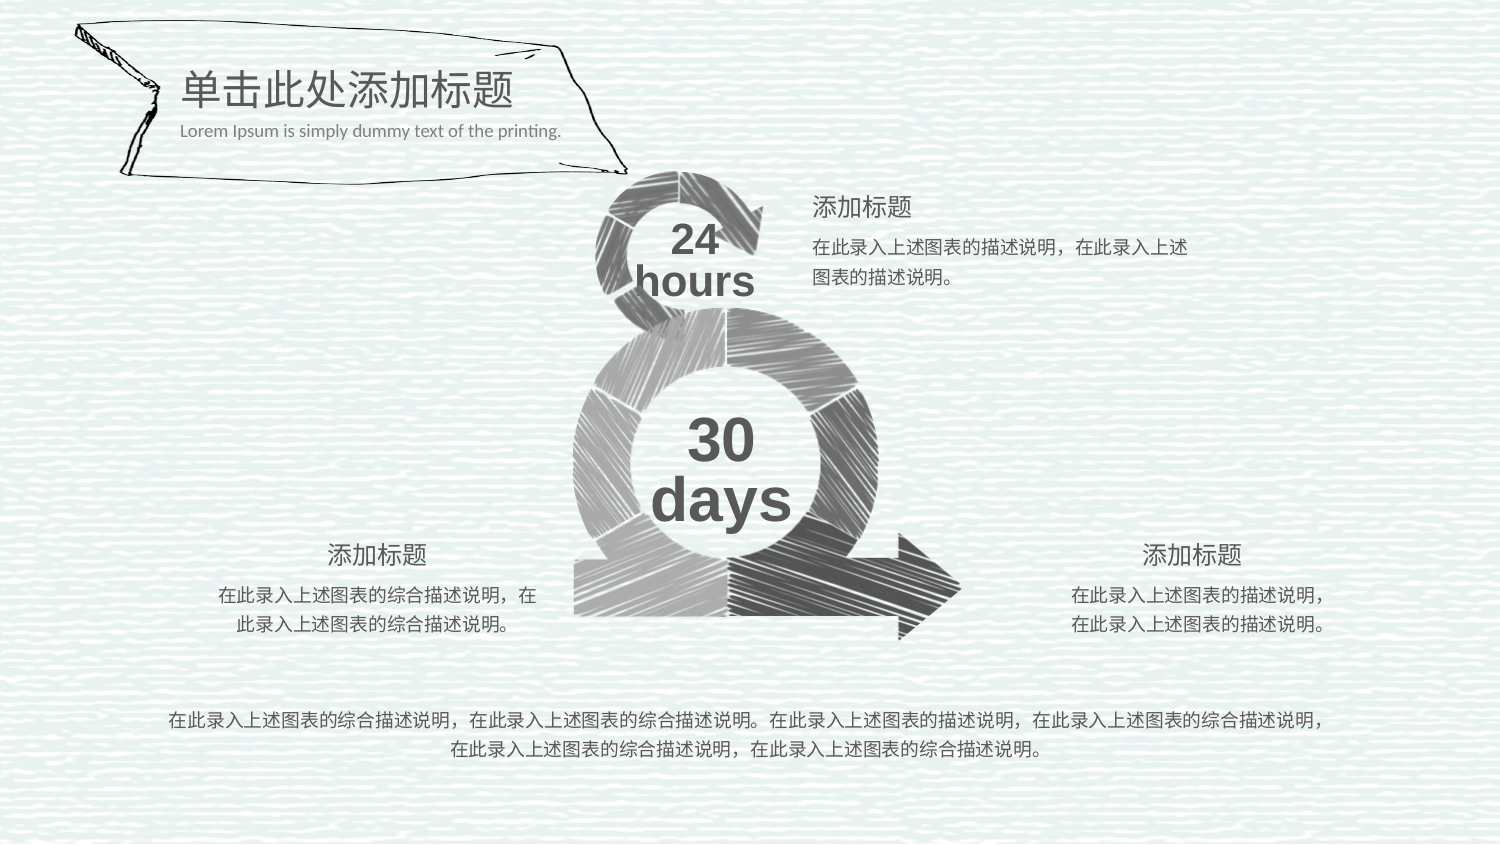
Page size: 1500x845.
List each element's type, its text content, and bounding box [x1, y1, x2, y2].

text_box 在此录入上述图表的综合描述说明，在此录入上述图表的综合描述说明。在此录入上述图表的描述说明，在此录入上述图表的综合描述说明，在此录入上述图表的综合描述说明，在此录入上述图表的综合描述说明。 [152, 696, 1348, 766]
text_box 在此录入上述图表的描述说明，在此录入上述图表的描述说明。 [969, 223, 1199, 294]
text_box 添加标题 [316, 533, 439, 571]
text_box 在此录入上述图表的综合描述说明，在此录入上述图表的综合描述说明。 [206, 571, 549, 642]
picture [49, 0, 965, 641]
text_box 在此录入上述图表的描述说明，在此录入上述图表的描述说明。 [1050, 571, 1335, 642]
text_box 添加标题 [1131, 533, 1254, 571]
